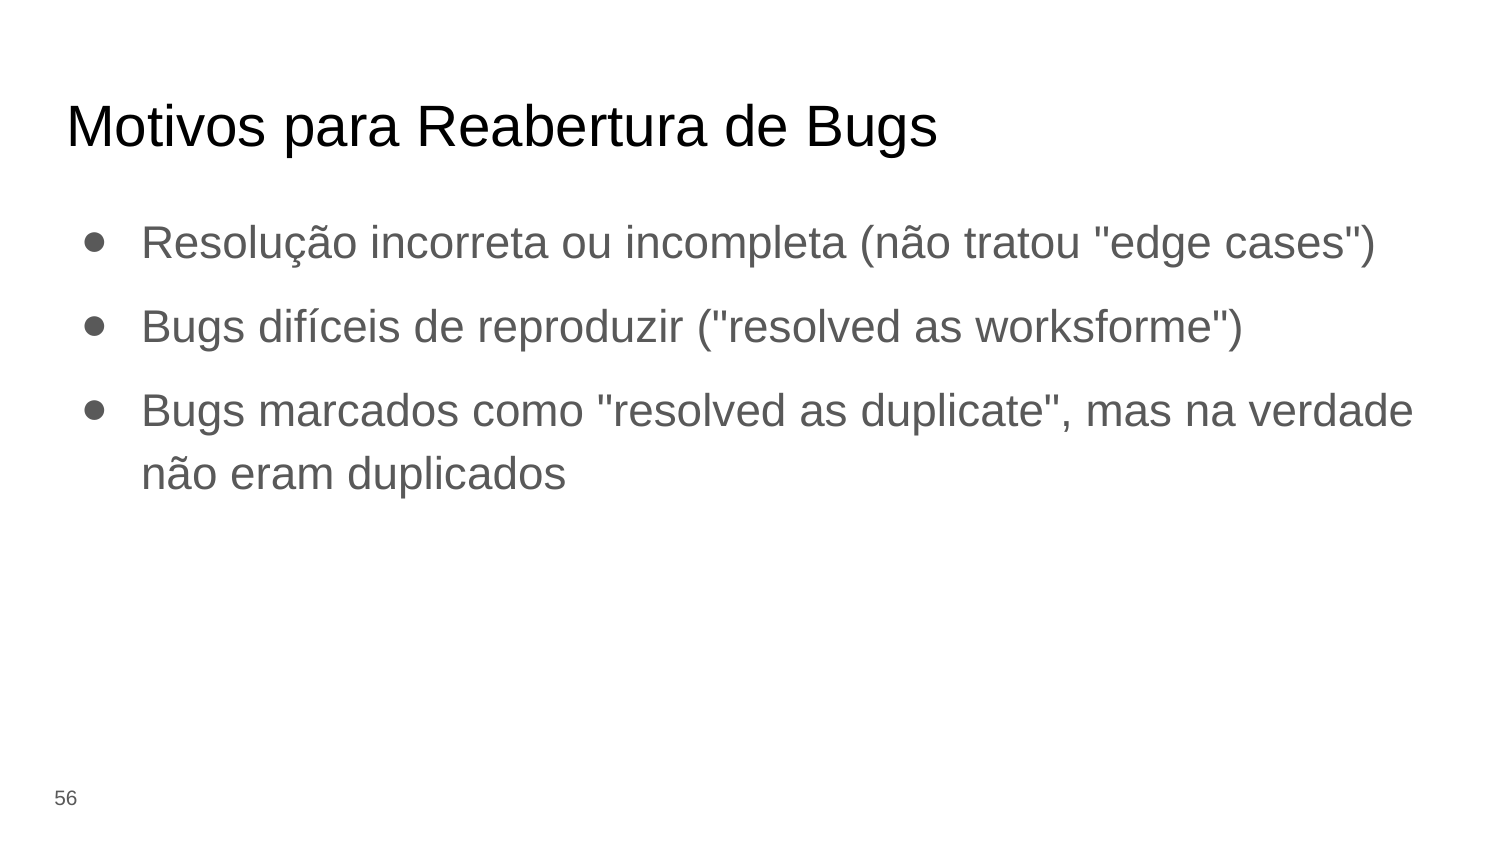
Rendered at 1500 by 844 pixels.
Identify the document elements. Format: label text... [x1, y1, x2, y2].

list Resolução incorreta ou incompleta (não tratou "edge cases") Bugs difíceis de reproduzir ("resolved as worksforme") Bugs marcados como "resolved as duplicate", mas na verdade não eram duplicados [51, 189, 1449, 750]
title Motivos para Reabertura de Bugs [51, 72, 1449, 167]
slide_number ‹#› [2, 764, 93, 830]
